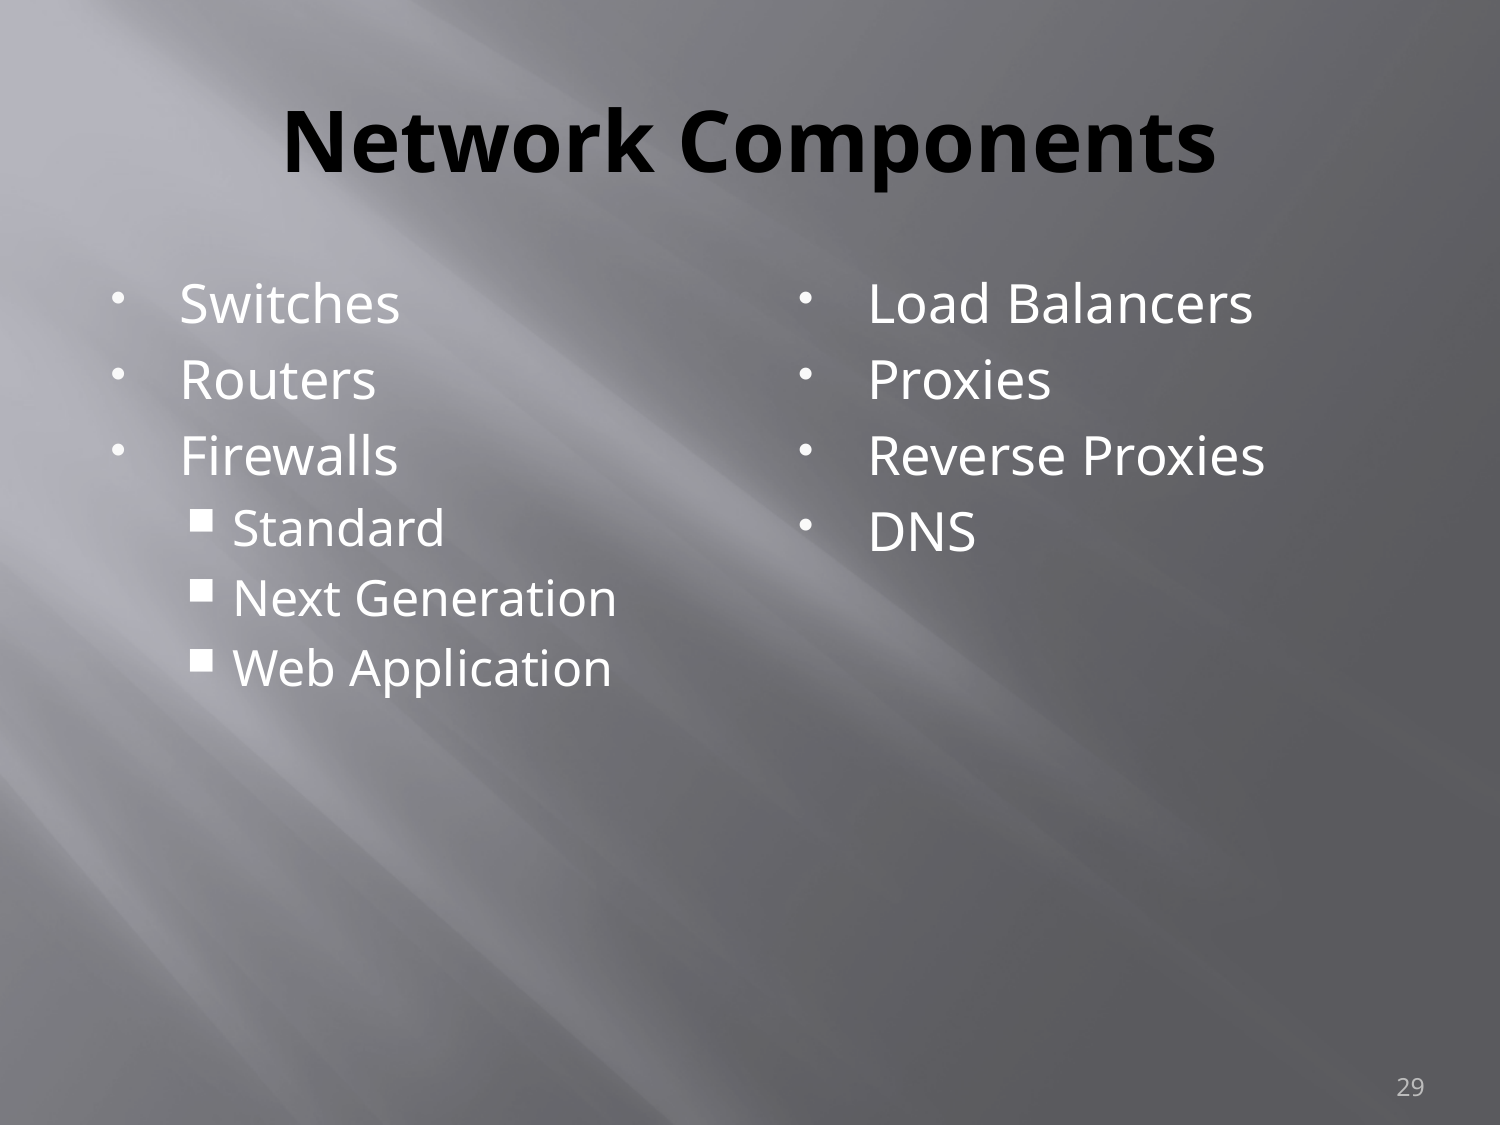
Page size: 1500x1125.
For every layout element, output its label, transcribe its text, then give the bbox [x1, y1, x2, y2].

list Load Balancers Proxies Reverse Proxies DNS [762, 262, 1425, 1005]
title Network Components [75, 45, 1425, 233]
list Switches Routers Firewalls Standard Next Generation Web Application [75, 262, 738, 1005]
slide_number 29 [1299, 1052, 1425, 1113]
